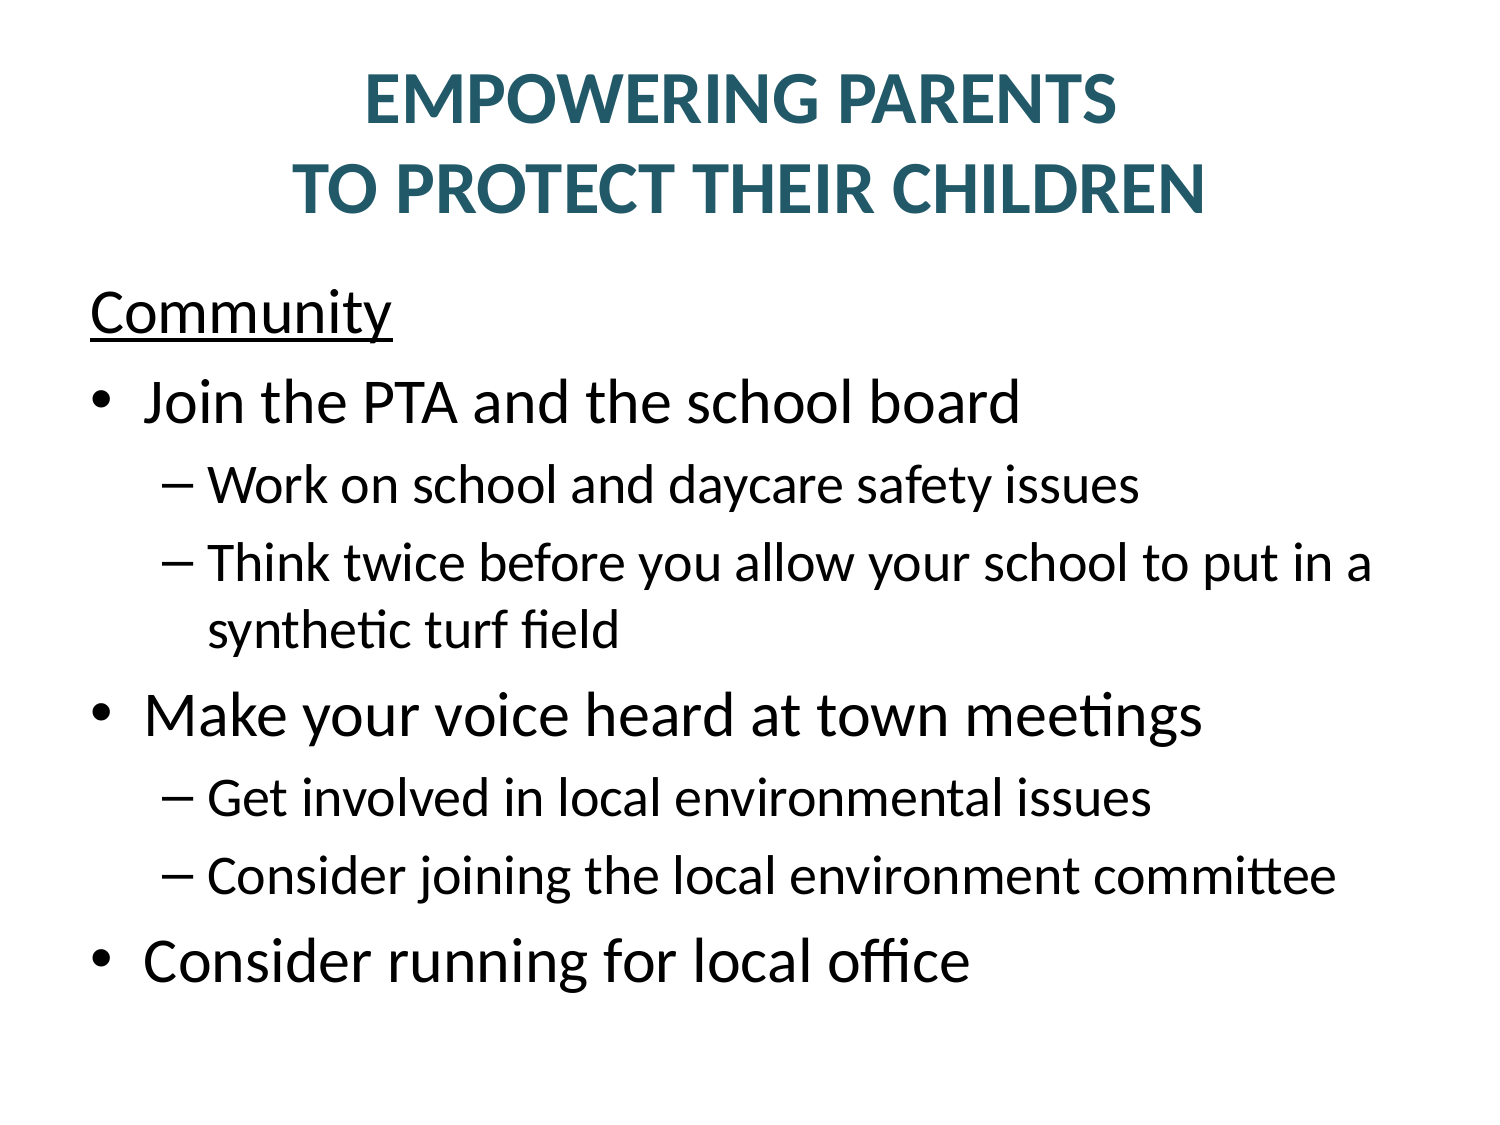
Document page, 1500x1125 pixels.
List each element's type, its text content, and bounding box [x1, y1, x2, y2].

title EMPOWERING PARENTS TO PROTECT THEIR CHILDREN [75, 45, 1425, 233]
list Community Join the PTA and the school board Work on school and daycare safety issues Think twice before you allow your school to put in a synthetic turf field Make your voice heard at town meetings Get involved in local environmental issues Consider joining the local environment committee Consider running for local office [75, 262, 1425, 1005]
